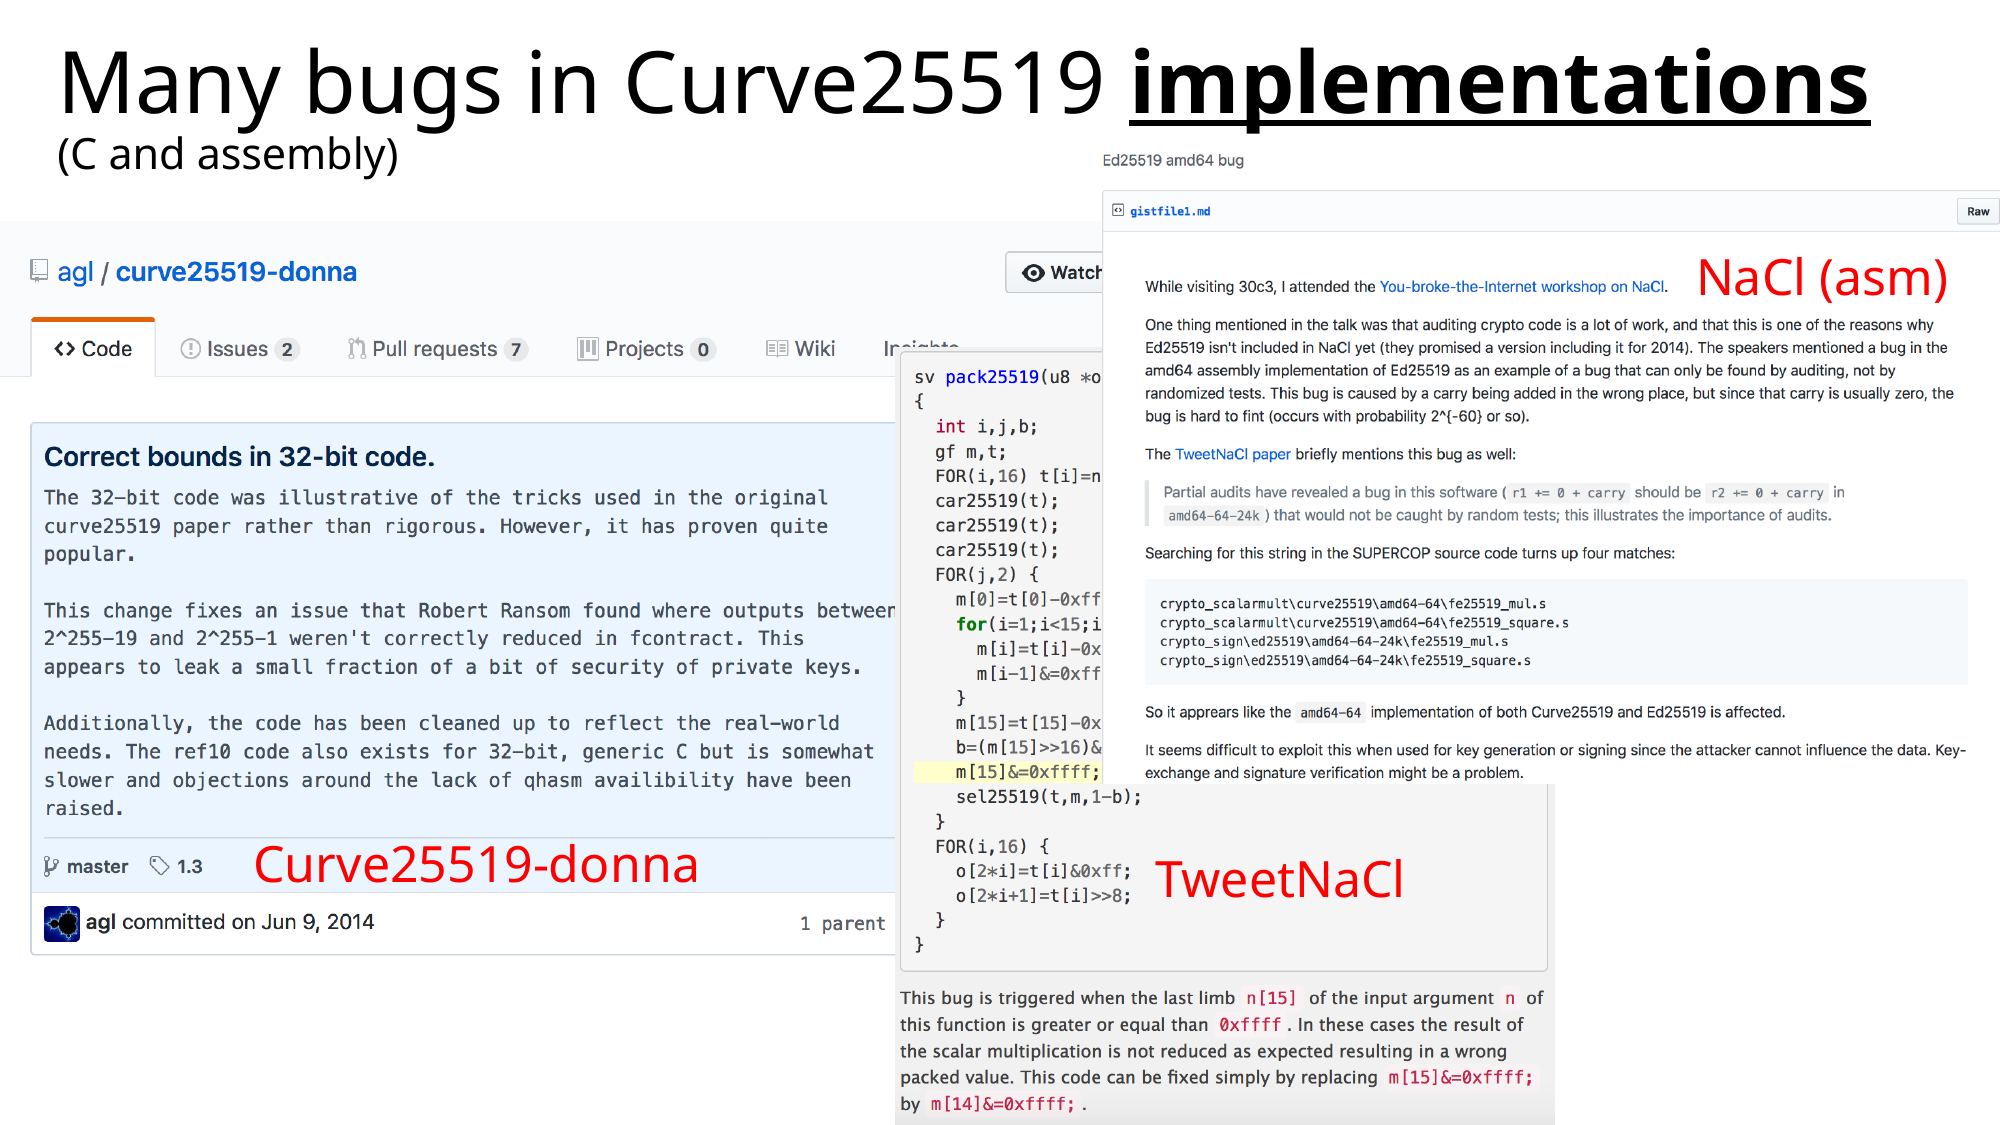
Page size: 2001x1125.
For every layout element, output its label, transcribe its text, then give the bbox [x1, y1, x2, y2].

picture [0, 138, 2000, 1125]
title Many bugs in Curve25519 implementations (C and assembly) [42, 18, 1963, 200]
